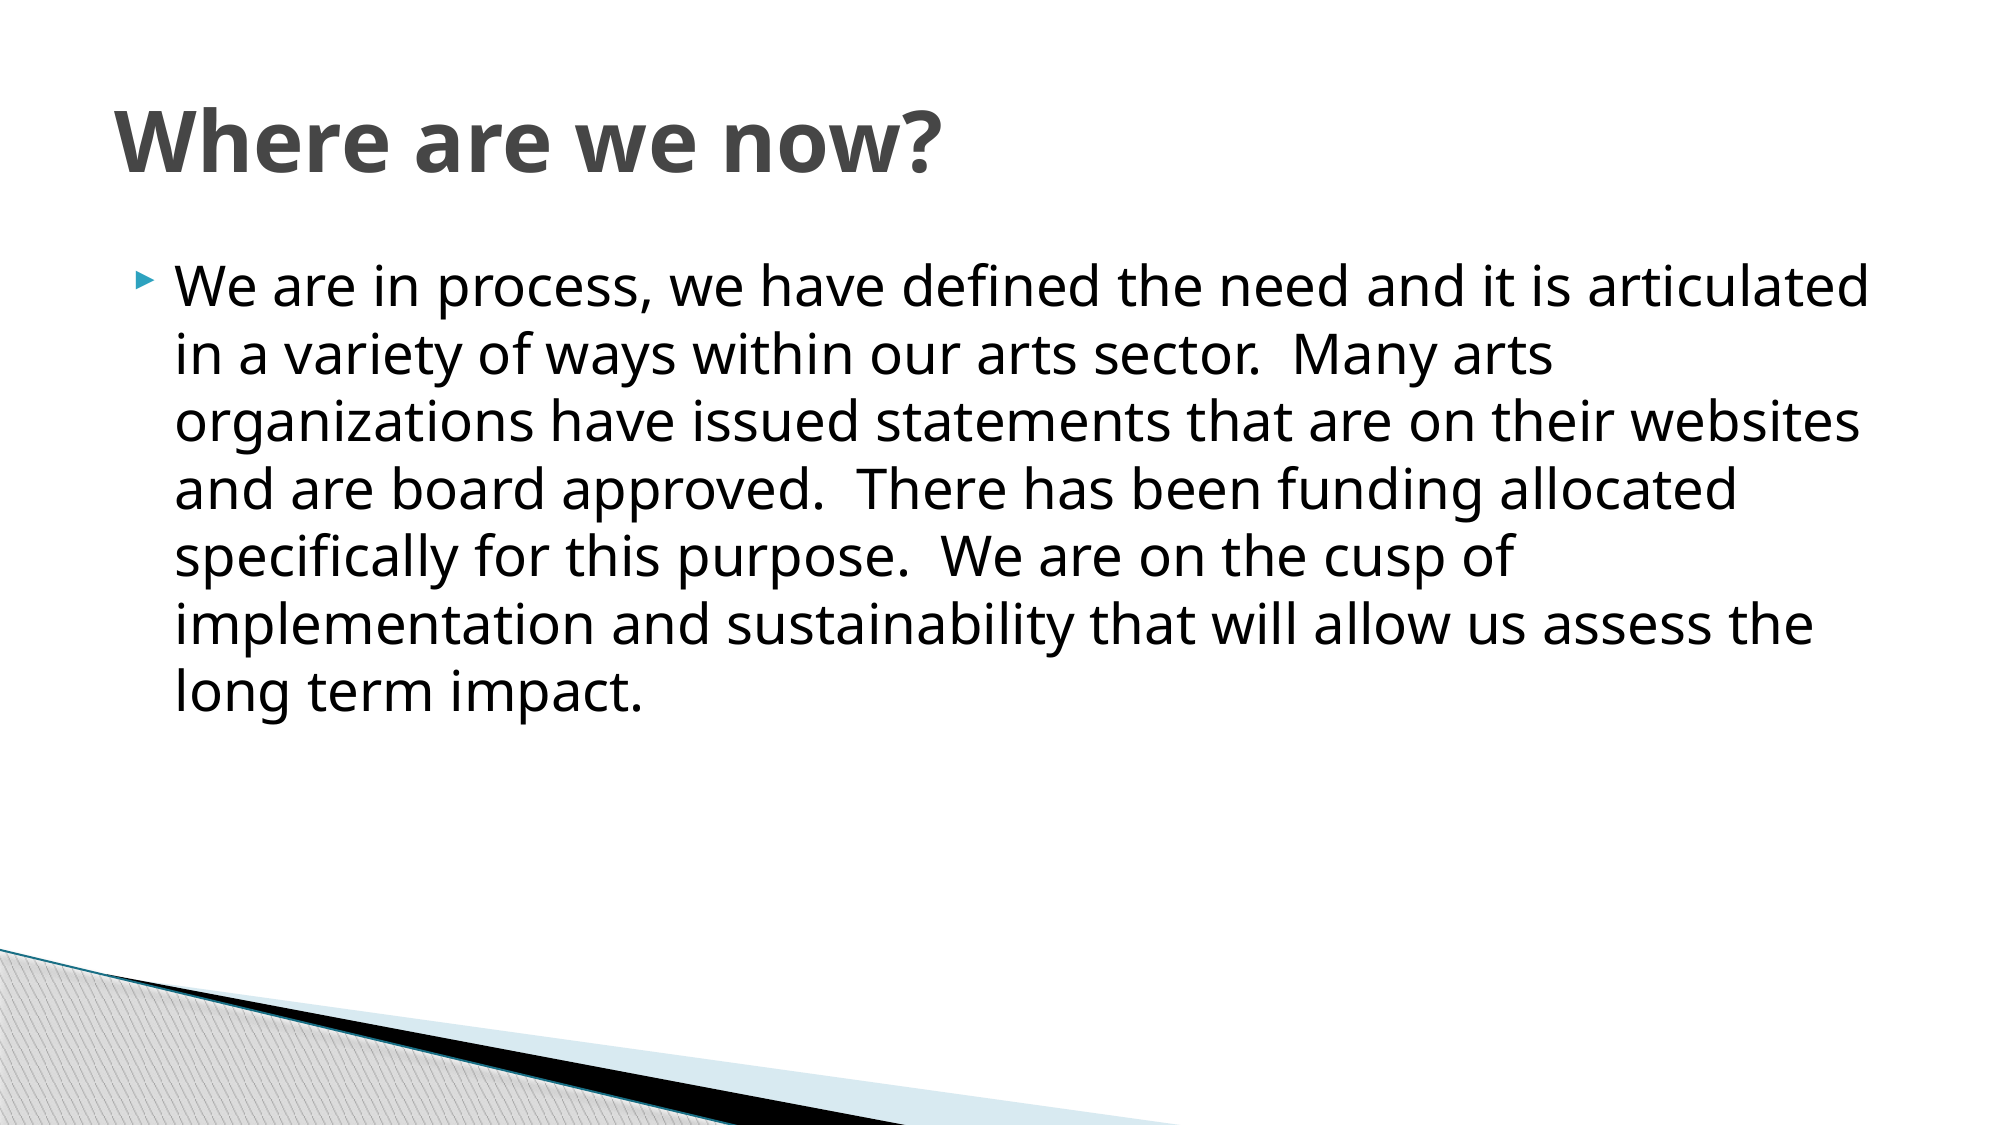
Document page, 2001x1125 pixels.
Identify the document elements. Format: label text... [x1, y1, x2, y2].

title Where are we now? [99, 45, 1900, 233]
list We are in process, we have defined the need and it is articulated in a variety of ways within our arts sector. Many arts organizations have issued statements that are on their websites and are board approved. There has been funding allocated specifically for this purpose. We are on the cusp of implementation and sustainability that will allow us assess the long term impact. [99, 243, 1900, 986]
